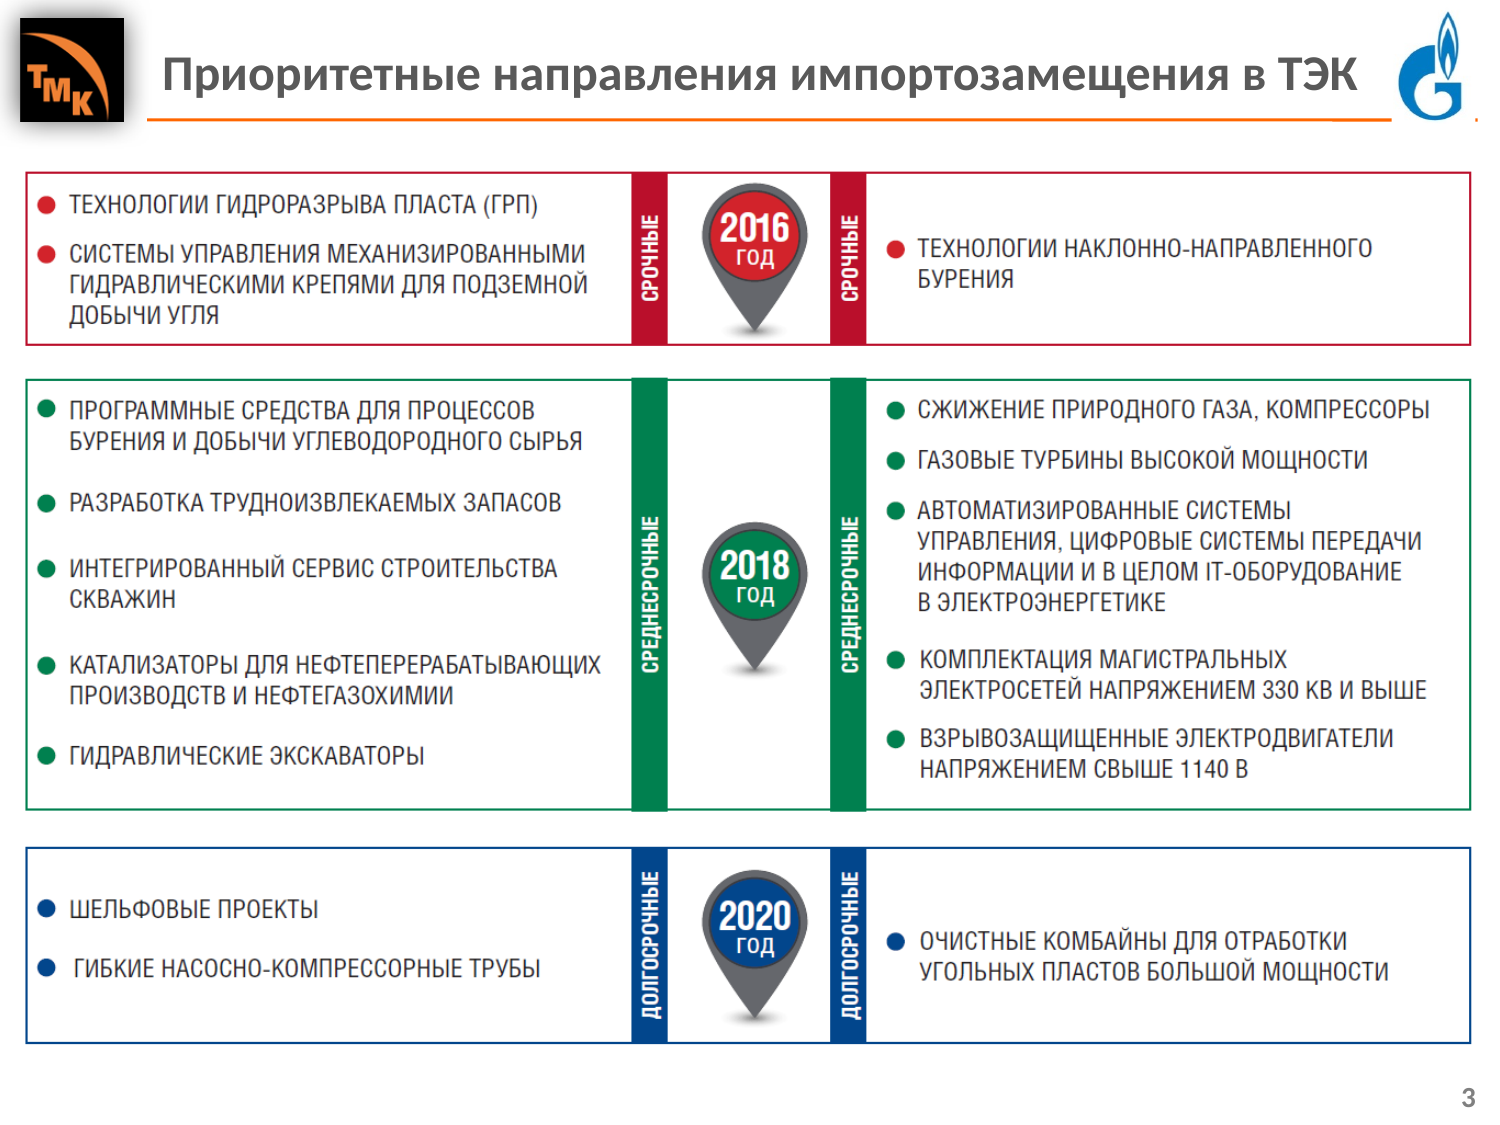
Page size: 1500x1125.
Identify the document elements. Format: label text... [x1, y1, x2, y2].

picture [20, 18, 125, 122]
text_box 2 [1432, 1061, 1500, 1125]
picture [20, 164, 1478, 1054]
title Приоритетные направления импортозамещения в ТЭК [147, 18, 1386, 119]
picture [1391, 7, 1476, 124]
